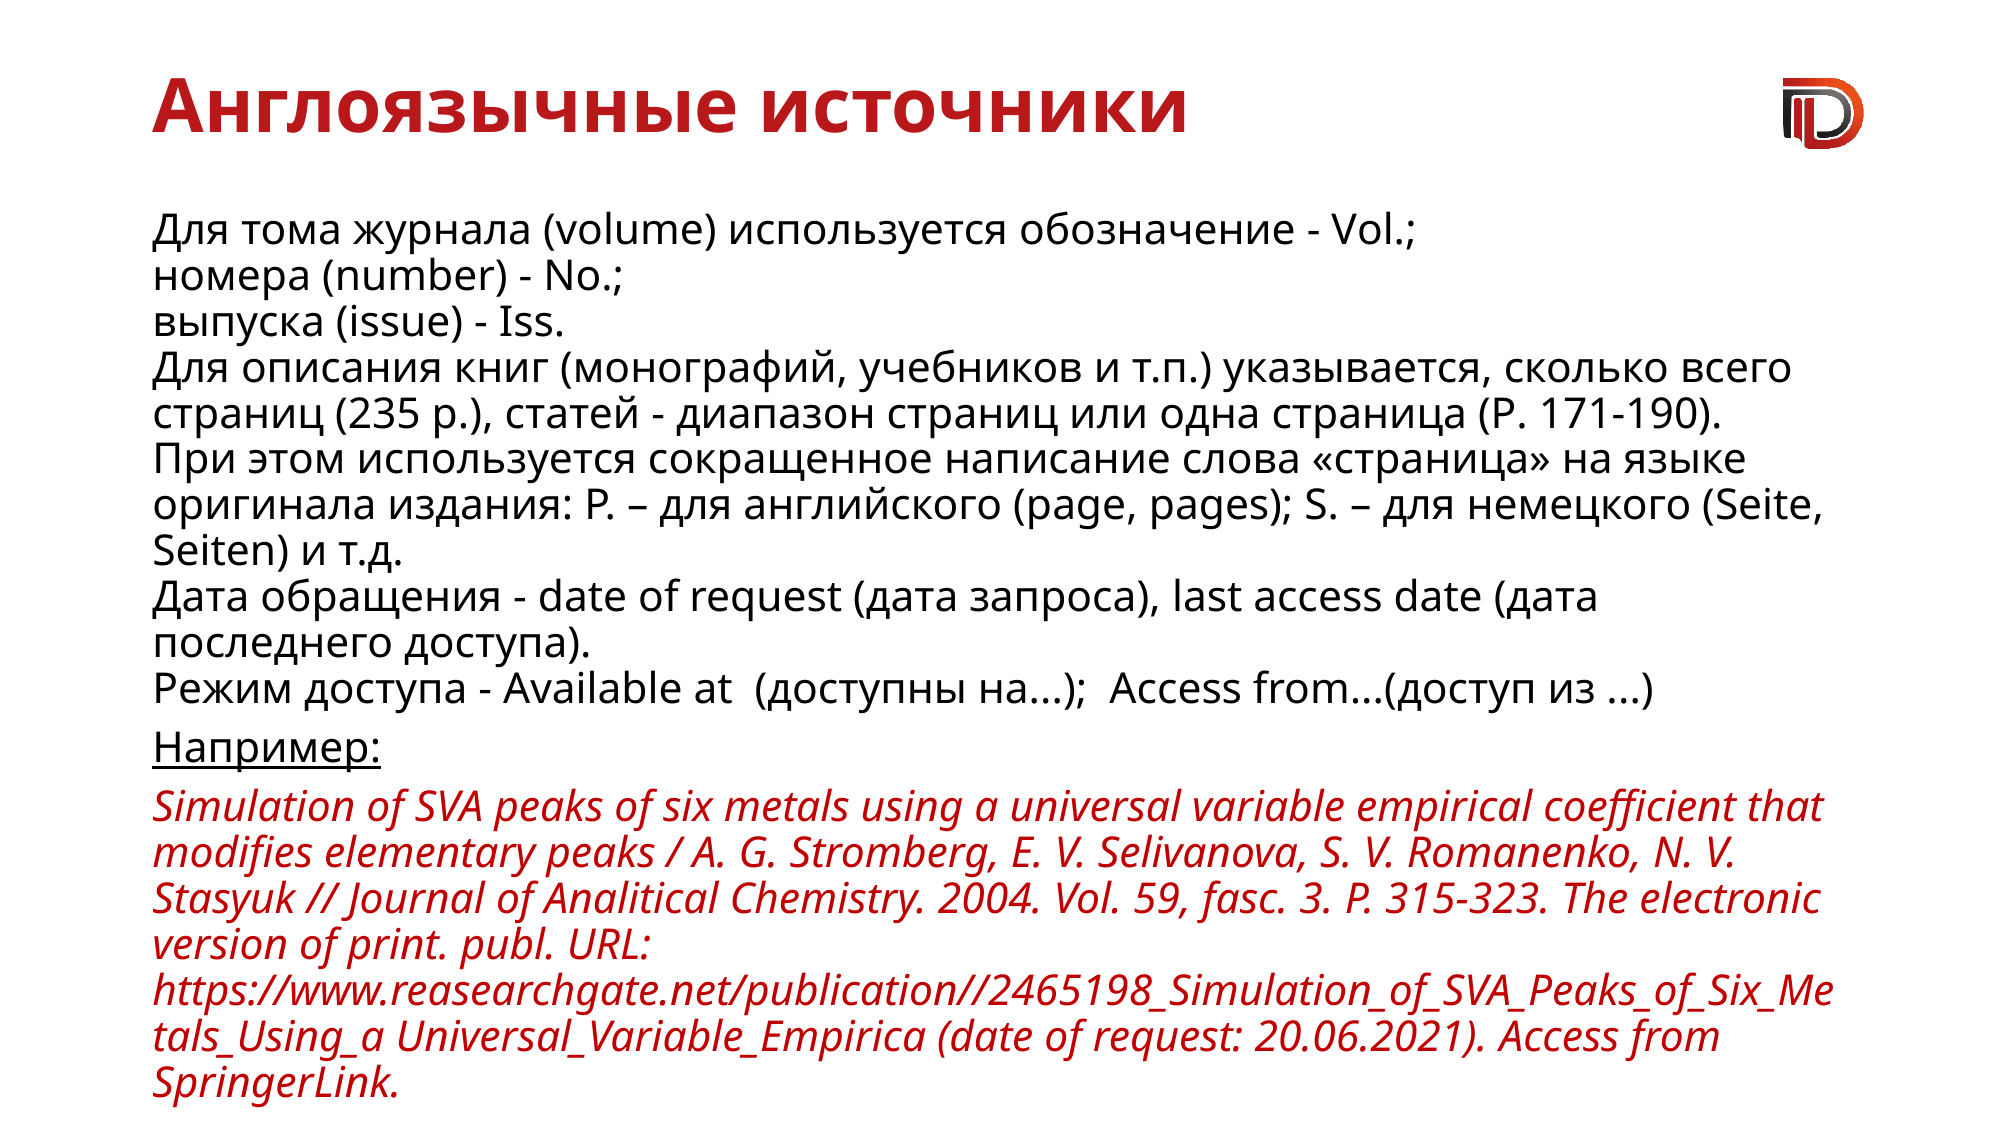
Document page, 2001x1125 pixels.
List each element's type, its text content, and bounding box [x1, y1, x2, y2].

picture [1735, 28, 1911, 198]
list Для тома журнала (volume) используется обозначение - Vol.; номера (number) - No.; выпуска (issue) - Iss. Для описания книг (монографий, учебников и т.п.) указывается, сколько всего страниц (235 p.), статей - диапазон страниц или одна страница (P. 171-190). При этом используется сокращенное написание слова «страница» на языке оригинала издания: P. – для английского (page, pages); S. – для немецкого (Seite, Seiten) и т.д. Дата обращения - date of request (дата запроса), last access date (дата последнего доступа). Режим доступа - Available at (доступны на...); Access from...(доступ из ...) Например: Simulation of SVA peaks of six metals using a universal variable empirical coefficient that modifies elementary peaks / A. G. Stromberg, E. V. Selivanova, S. V. Romanenko, N. V. Stasyuk // Journal of Analitical Chemistry. 2004. Vol. 59, fasc. 3. P. 315-323. The electronic version of print. publ. URL: https://www.reasearchgate.net/publication//2465198_Simulation_of_SVA_Peaks_of_Six_Metals_Using_a Universal_Variable_Empirica (date of request: 20.06.2021). Access from SpringerLink. [137, 200, 1863, 1125]
title Англоязычные источники [137, 59, 1863, 164]
